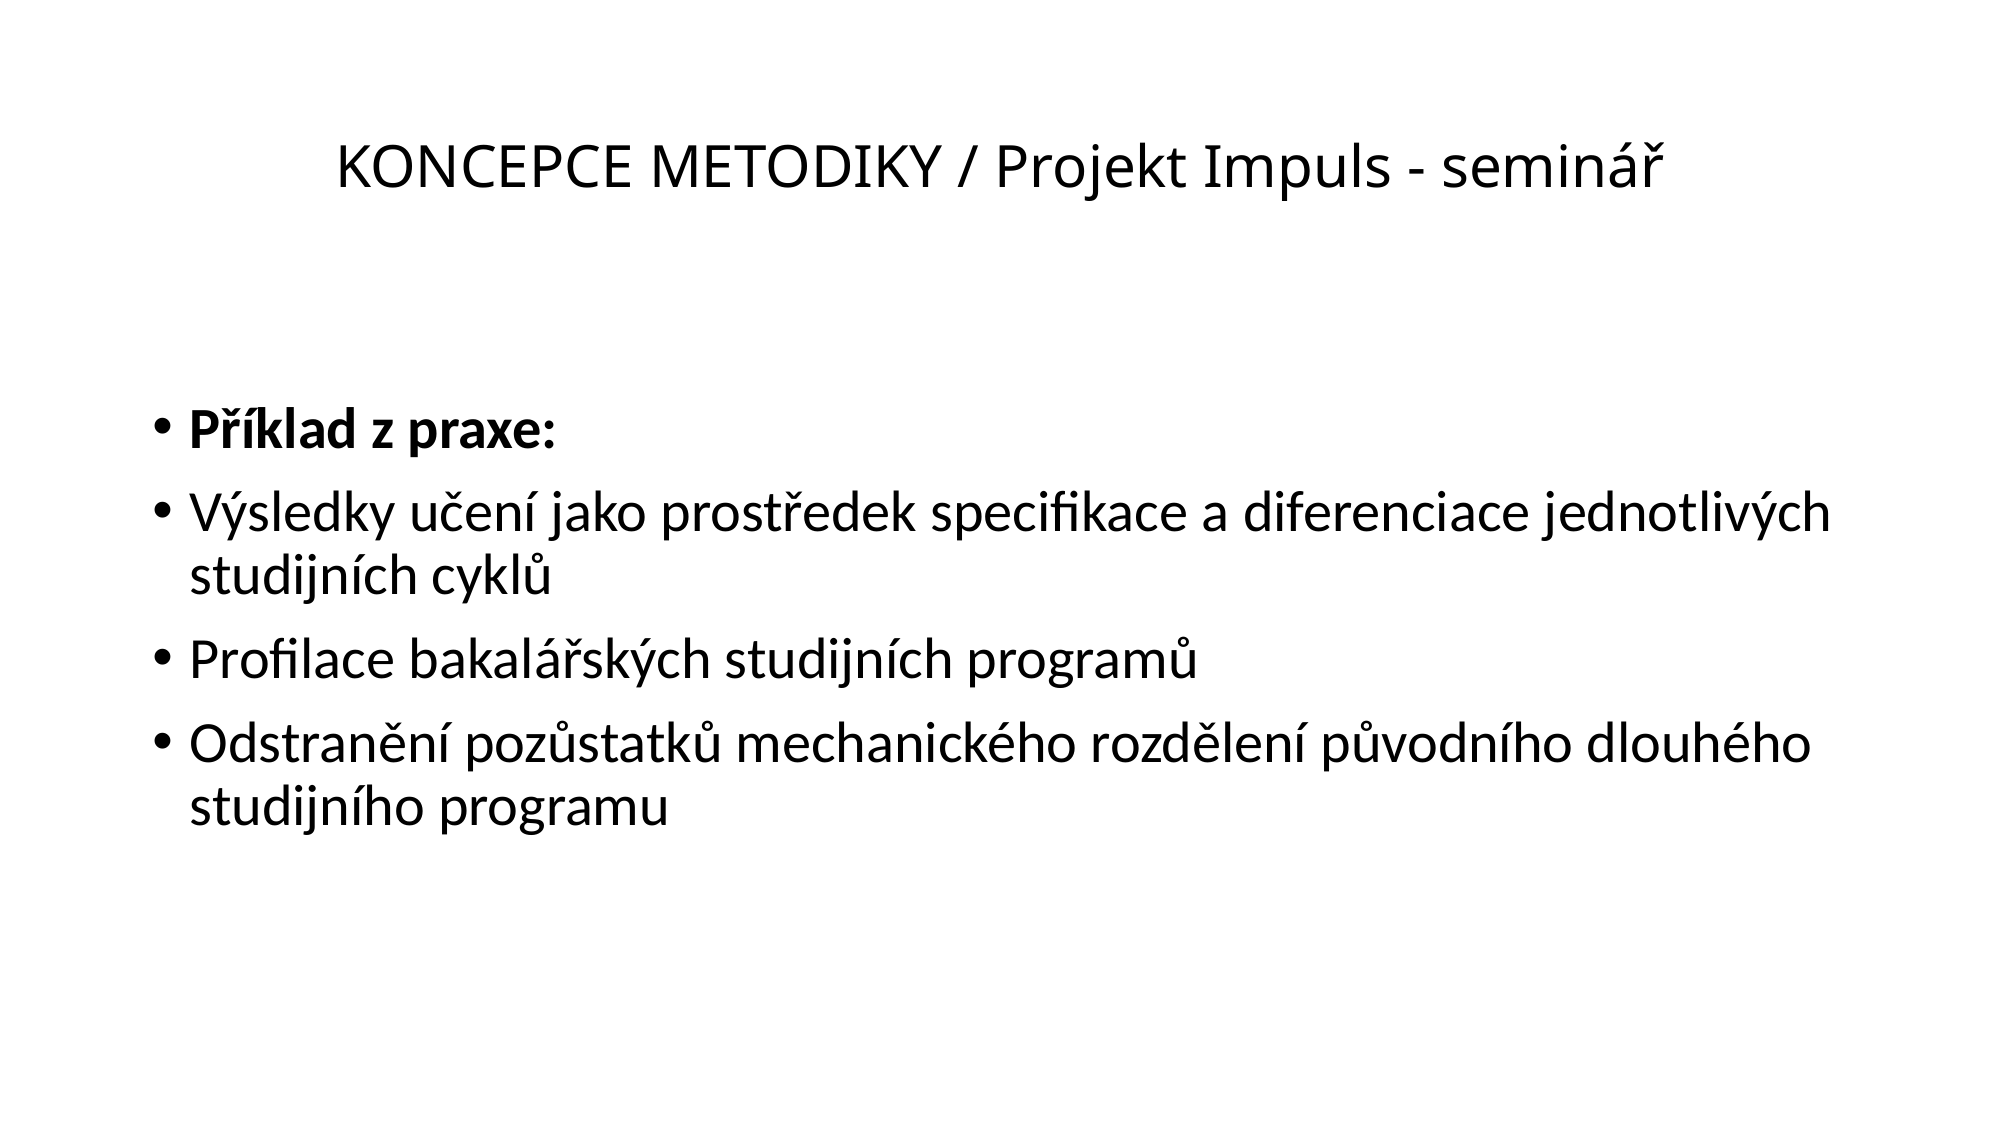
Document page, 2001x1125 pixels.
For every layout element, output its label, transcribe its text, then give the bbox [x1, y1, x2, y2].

list Příklad z praxe: Výsledky učení jako prostředek specifikace a diferenciace jednotlivých studijních cyklů Profilace bakalářských studijních programů Odstranění pozůstatků mechanického rozdělení původního dlouhého studijního programu [137, 299, 1863, 1014]
title KONCEPCE METODIKY / Projekt Impuls - seminář [137, 59, 1863, 278]
